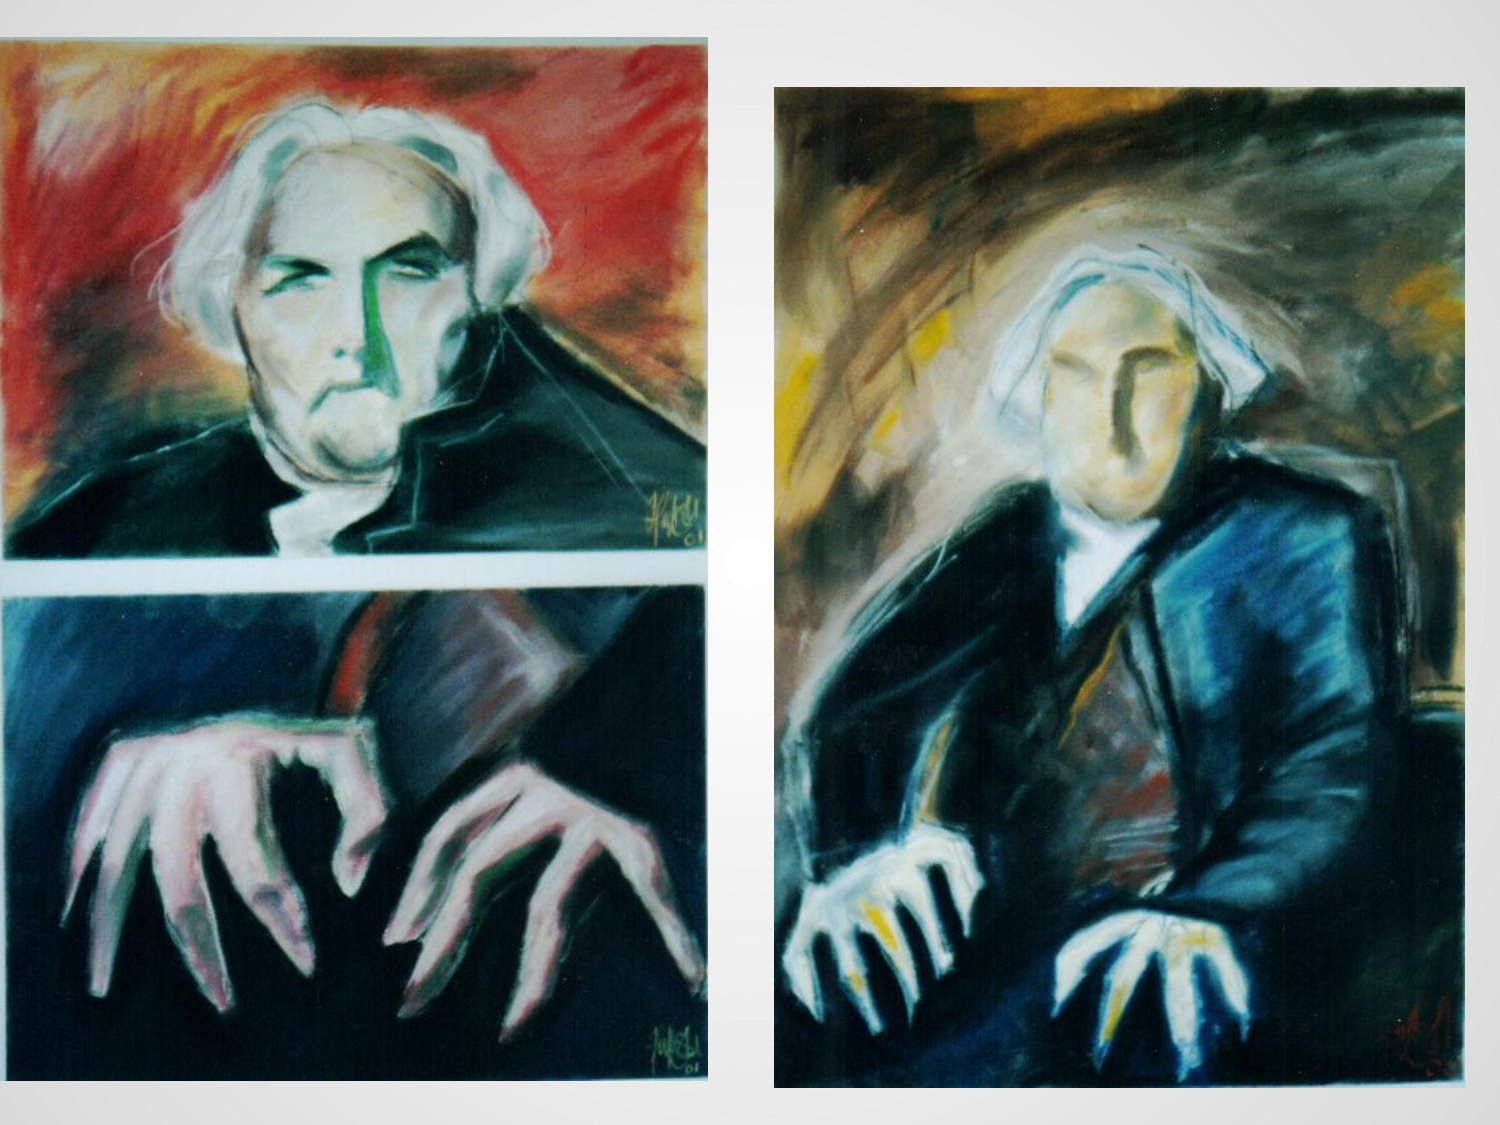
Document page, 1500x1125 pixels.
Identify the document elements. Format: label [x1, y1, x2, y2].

picture [774, 87, 1465, 1088]
picture [0, 37, 708, 1082]
